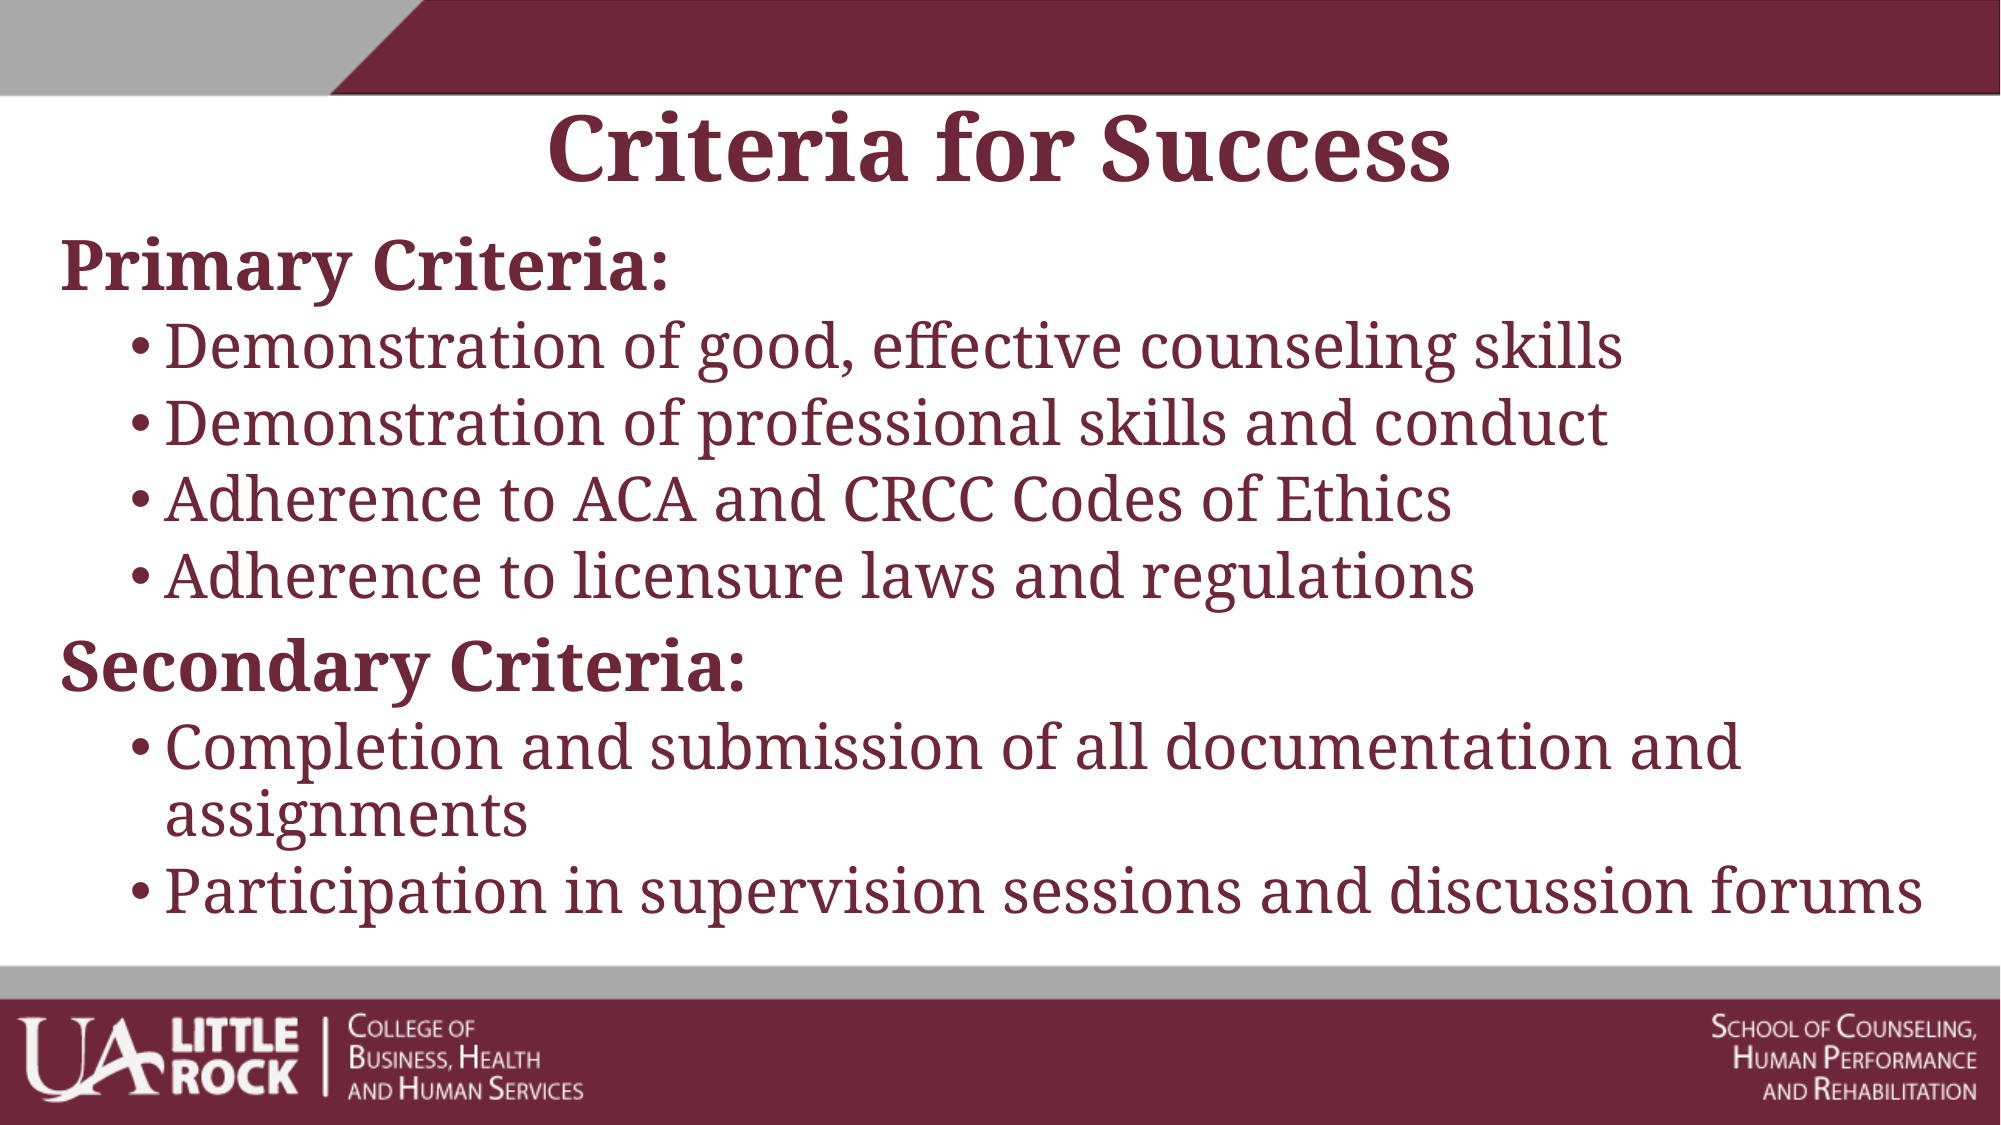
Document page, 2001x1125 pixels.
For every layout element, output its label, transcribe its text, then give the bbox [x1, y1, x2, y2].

list Primary Criteria: Demonstration of good, effective counseling skills Demonstration of professional skills and conduct Adherence to ACA and CRCC Codes of Ethics Adherence to licensure laws and regulations Secondary Criteria: Completion and submission of all documentation and assignments Participation in supervision sessions and discussion forums [45, 222, 1955, 964]
picture [0, 0, 2001, 1125]
title Criteria for Success [0, 81, 2000, 223]
